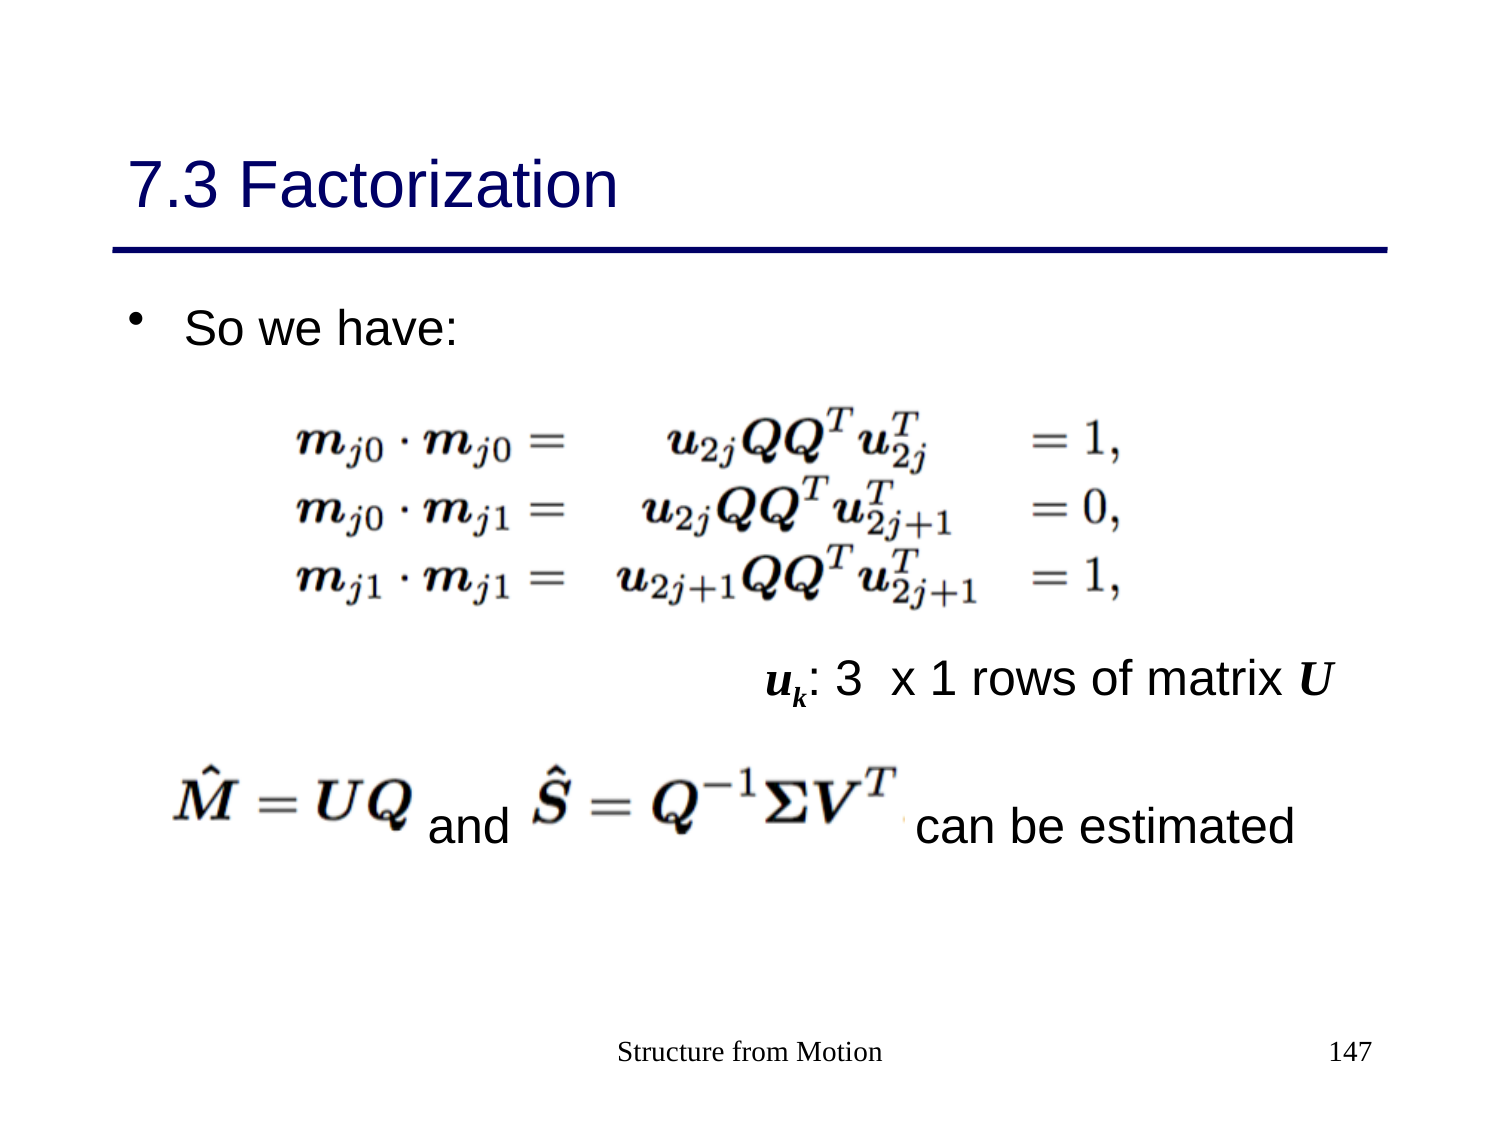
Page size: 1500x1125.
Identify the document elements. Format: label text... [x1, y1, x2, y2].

footer Structure from Motion [449, 1024, 1051, 1101]
slide_number 147 [1074, 1024, 1388, 1101]
list So we have: uk: 3 x 1 rows of matrix U and can be estimated [112, 287, 1388, 1001]
picture [170, 749, 422, 841]
picture [265, 373, 1183, 626]
title 7.3 Factorization [112, 99, 1388, 263]
picture [526, 746, 905, 838]
